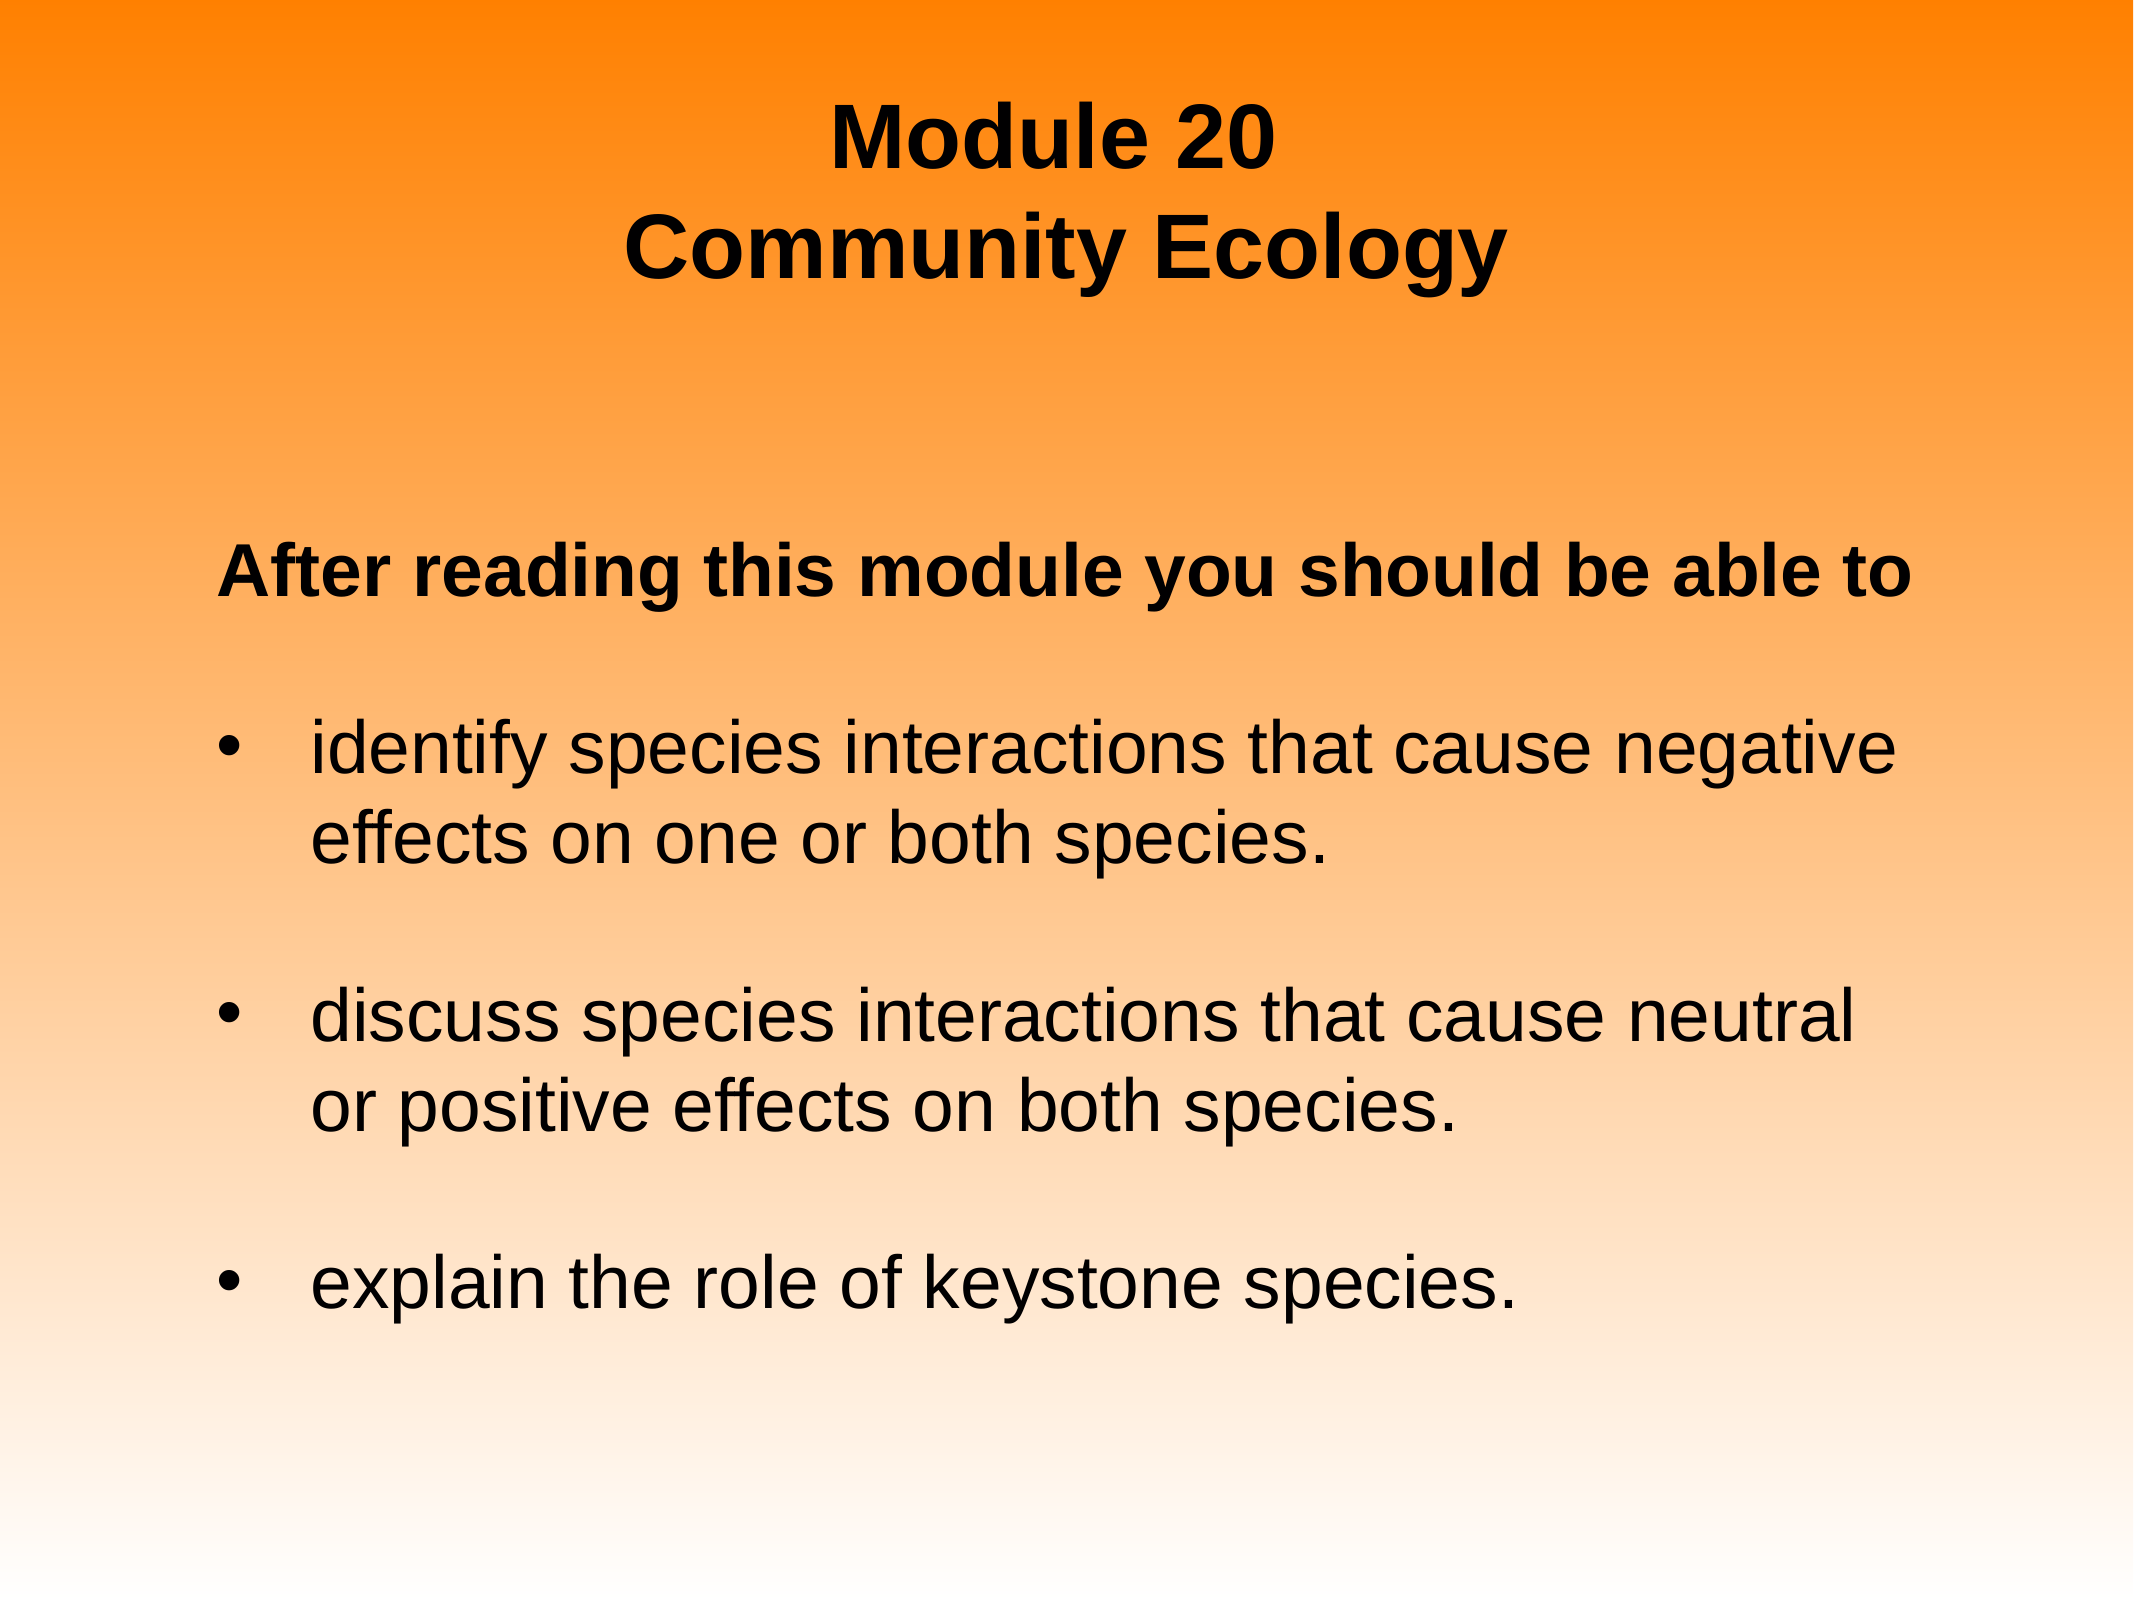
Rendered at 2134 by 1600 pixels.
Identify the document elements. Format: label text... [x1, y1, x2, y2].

list After reading this module you should be able to identify species interactions that cause negative effects on one or both species. discuss species interactions that cause neutral or positive effects on both species. explain the role of keystone species. [208, 443, 1925, 1402]
title Module 20 Community Ecology [208, 39, 1925, 443]
